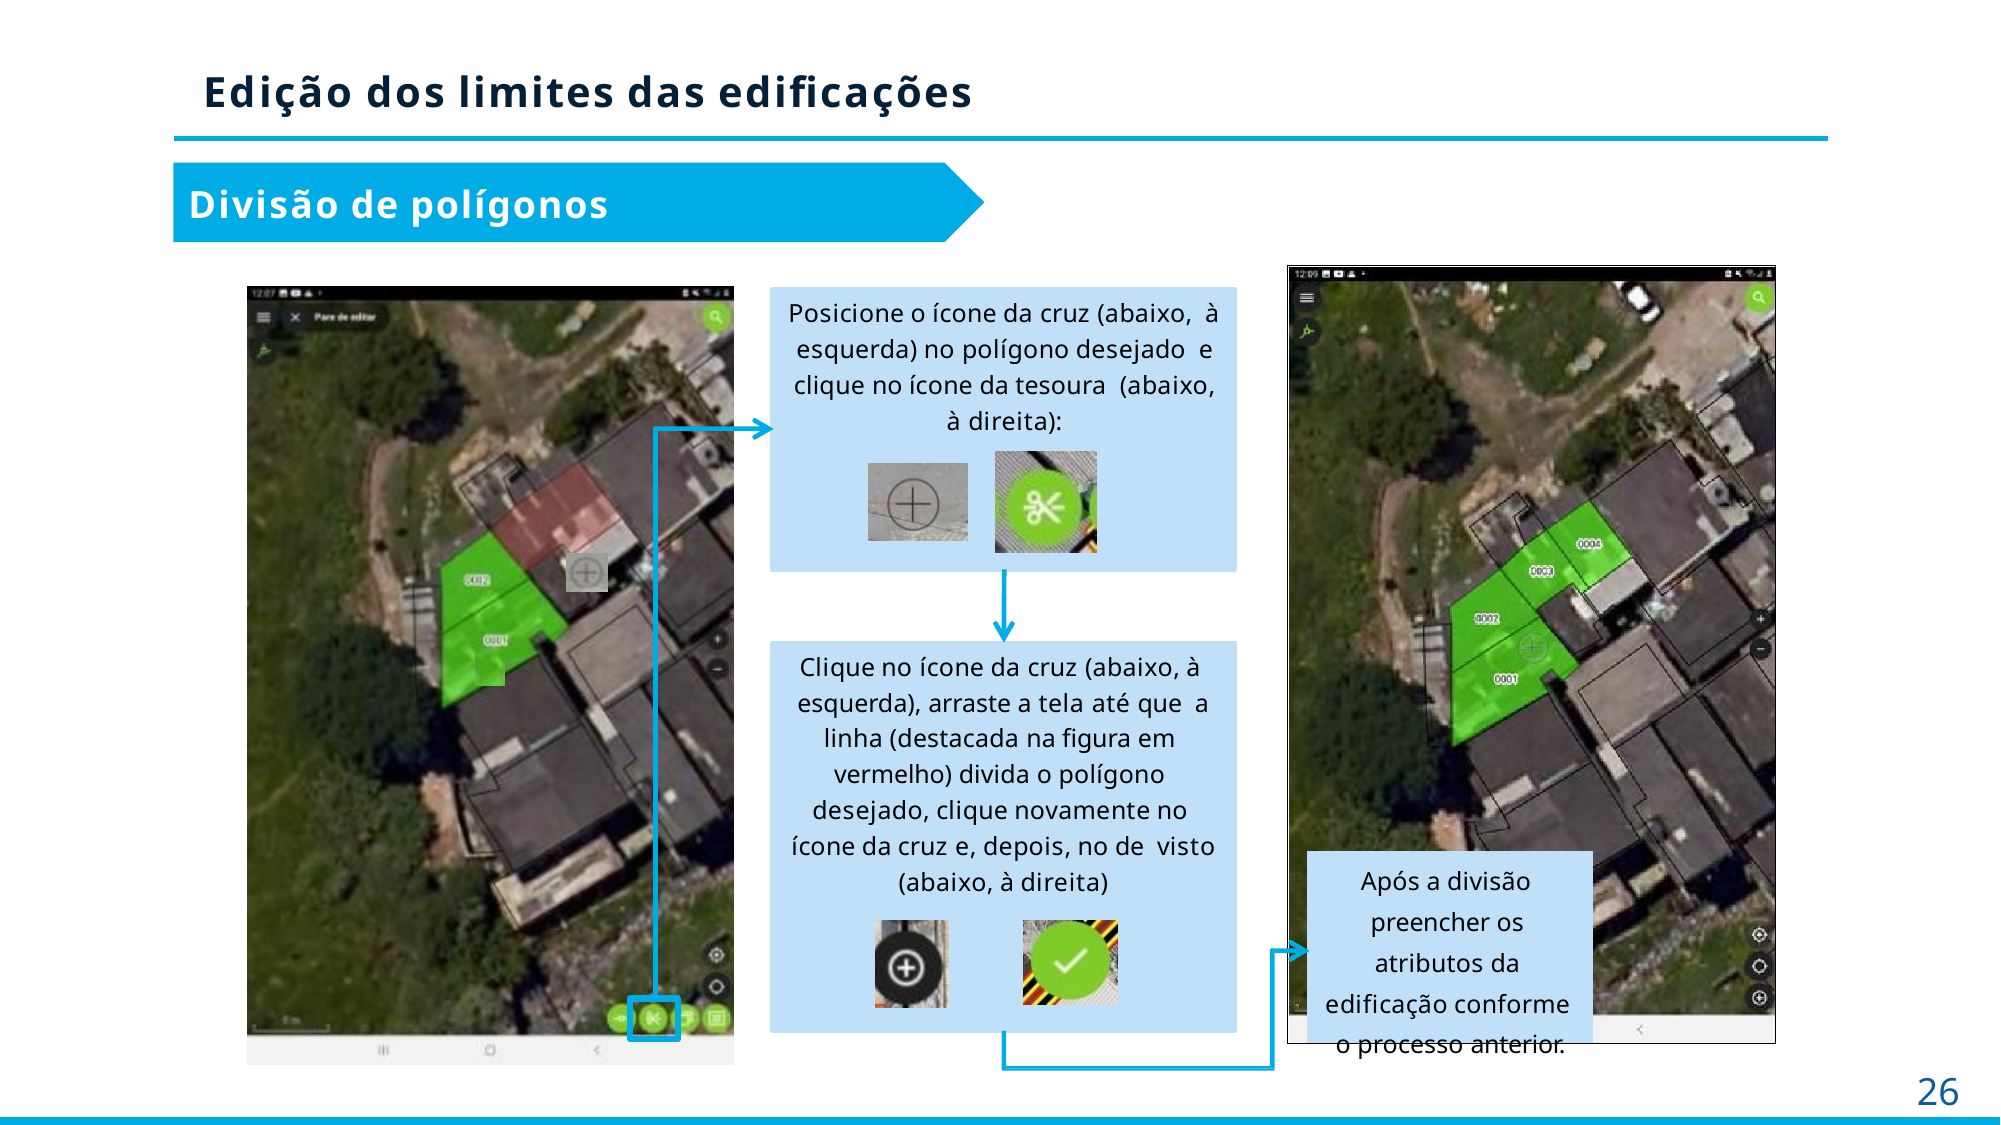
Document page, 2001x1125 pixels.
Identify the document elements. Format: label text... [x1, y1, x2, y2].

picture [1288, 266, 1776, 1044]
text_box Divisão de polígonos [186, 178, 662, 226]
text_box [1001, 948, 1283, 1071]
title Edição dos limites das edificações [201, 63, 1070, 255]
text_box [247, 286, 734, 1065]
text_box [652, 417, 1118, 1008]
slide_number 23 [1910, 1065, 1970, 1125]
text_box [770, 287, 1238, 451]
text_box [626, 451, 1238, 1043]
text_box [173, 162, 985, 243]
